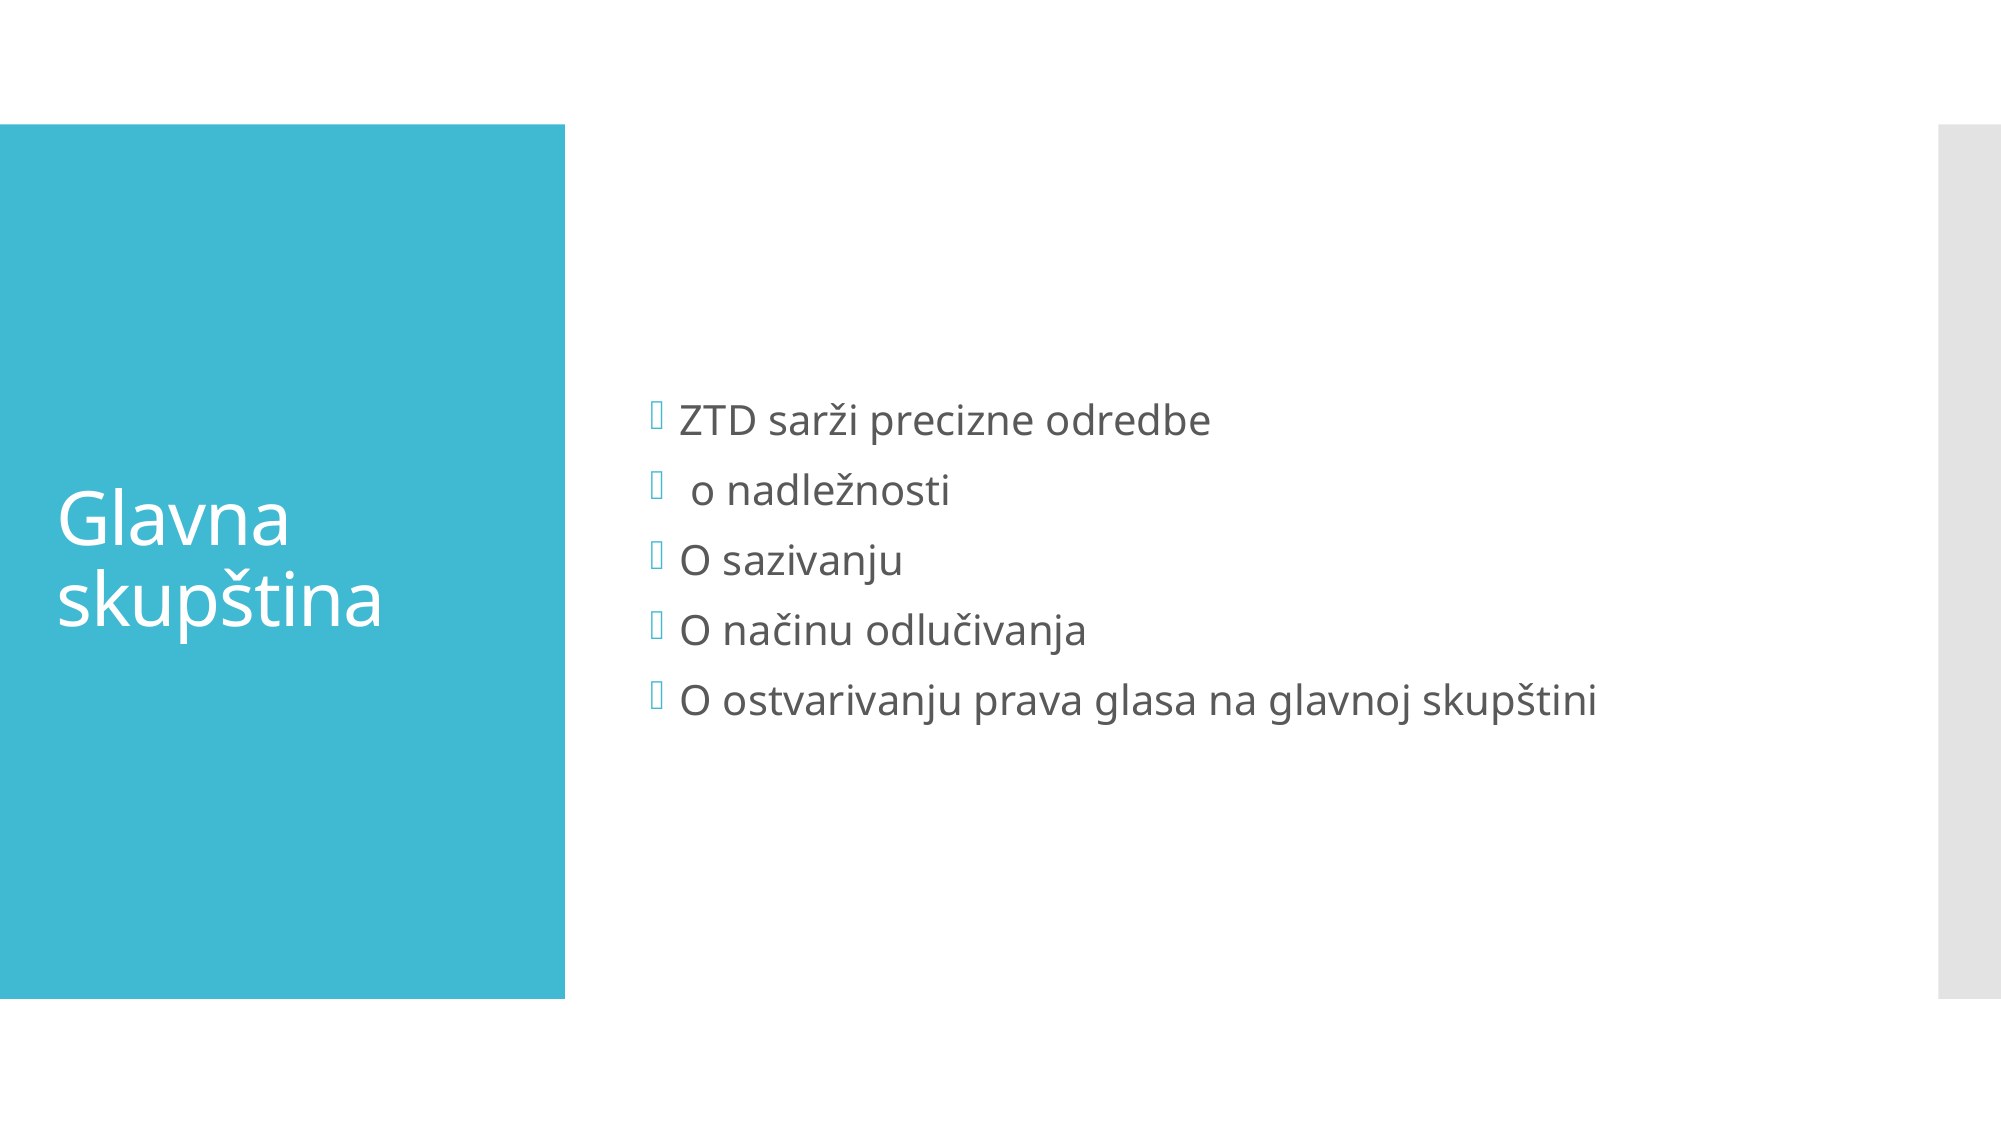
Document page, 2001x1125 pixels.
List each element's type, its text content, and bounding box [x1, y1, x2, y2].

title Glavna skupština [41, 184, 525, 940]
list ZTD sarži precizne odredbe o nadležnosti O sazivanju O načinu odlučivanja O ostvarivanju prava glasa na glavnoj skupštini [634, 141, 1835, 982]
